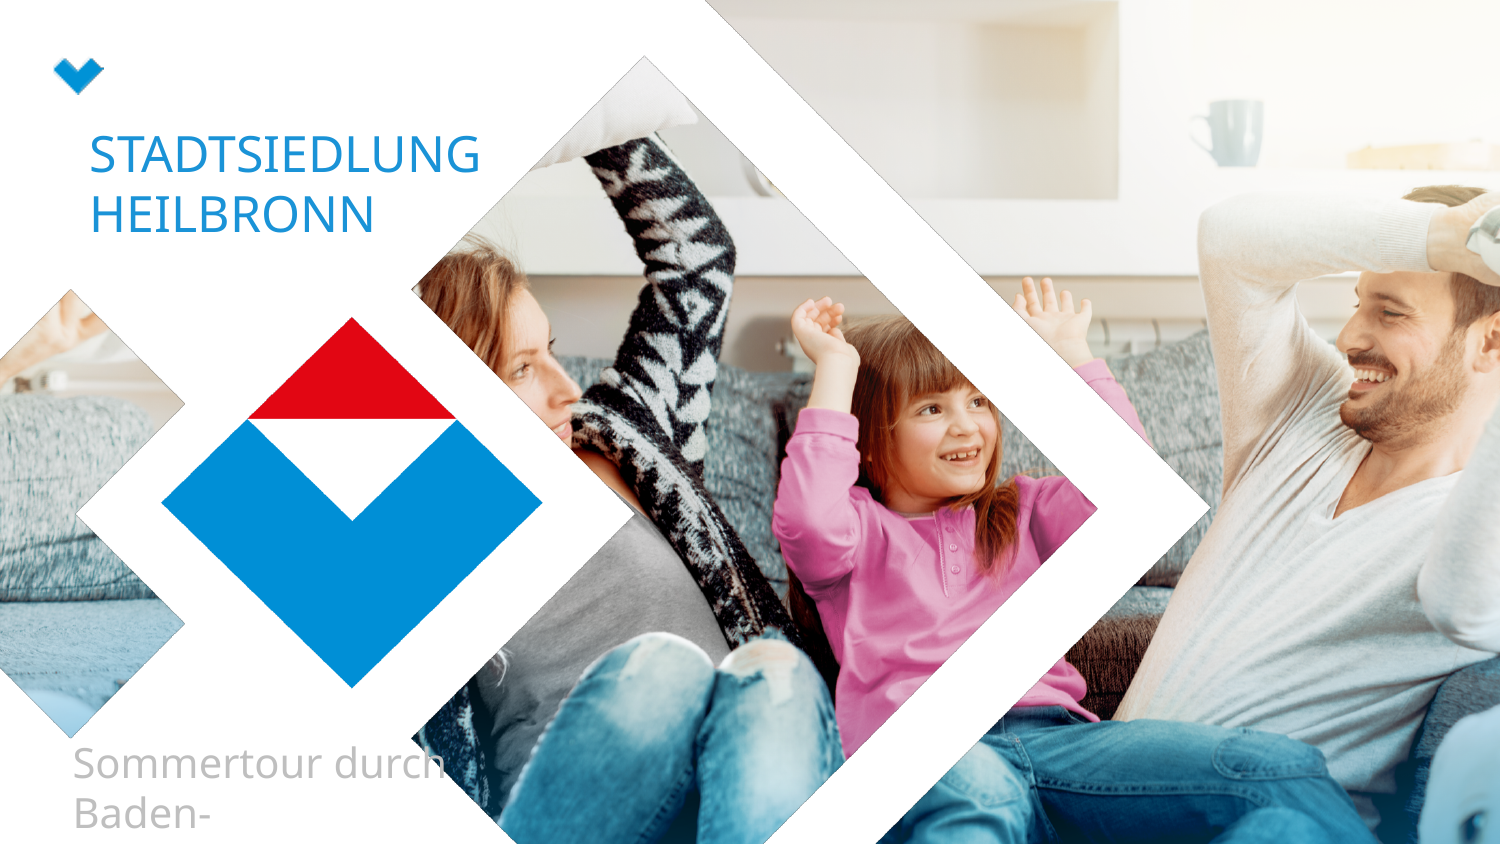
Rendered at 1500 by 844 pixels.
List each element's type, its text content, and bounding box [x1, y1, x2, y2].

text_box Sommertour durch Baden-Württemberg [64, 728, 467, 844]
list Stadtsiedlung Heilbronn [60, 114, 545, 233]
picture [0, 0, 1500, 844]
